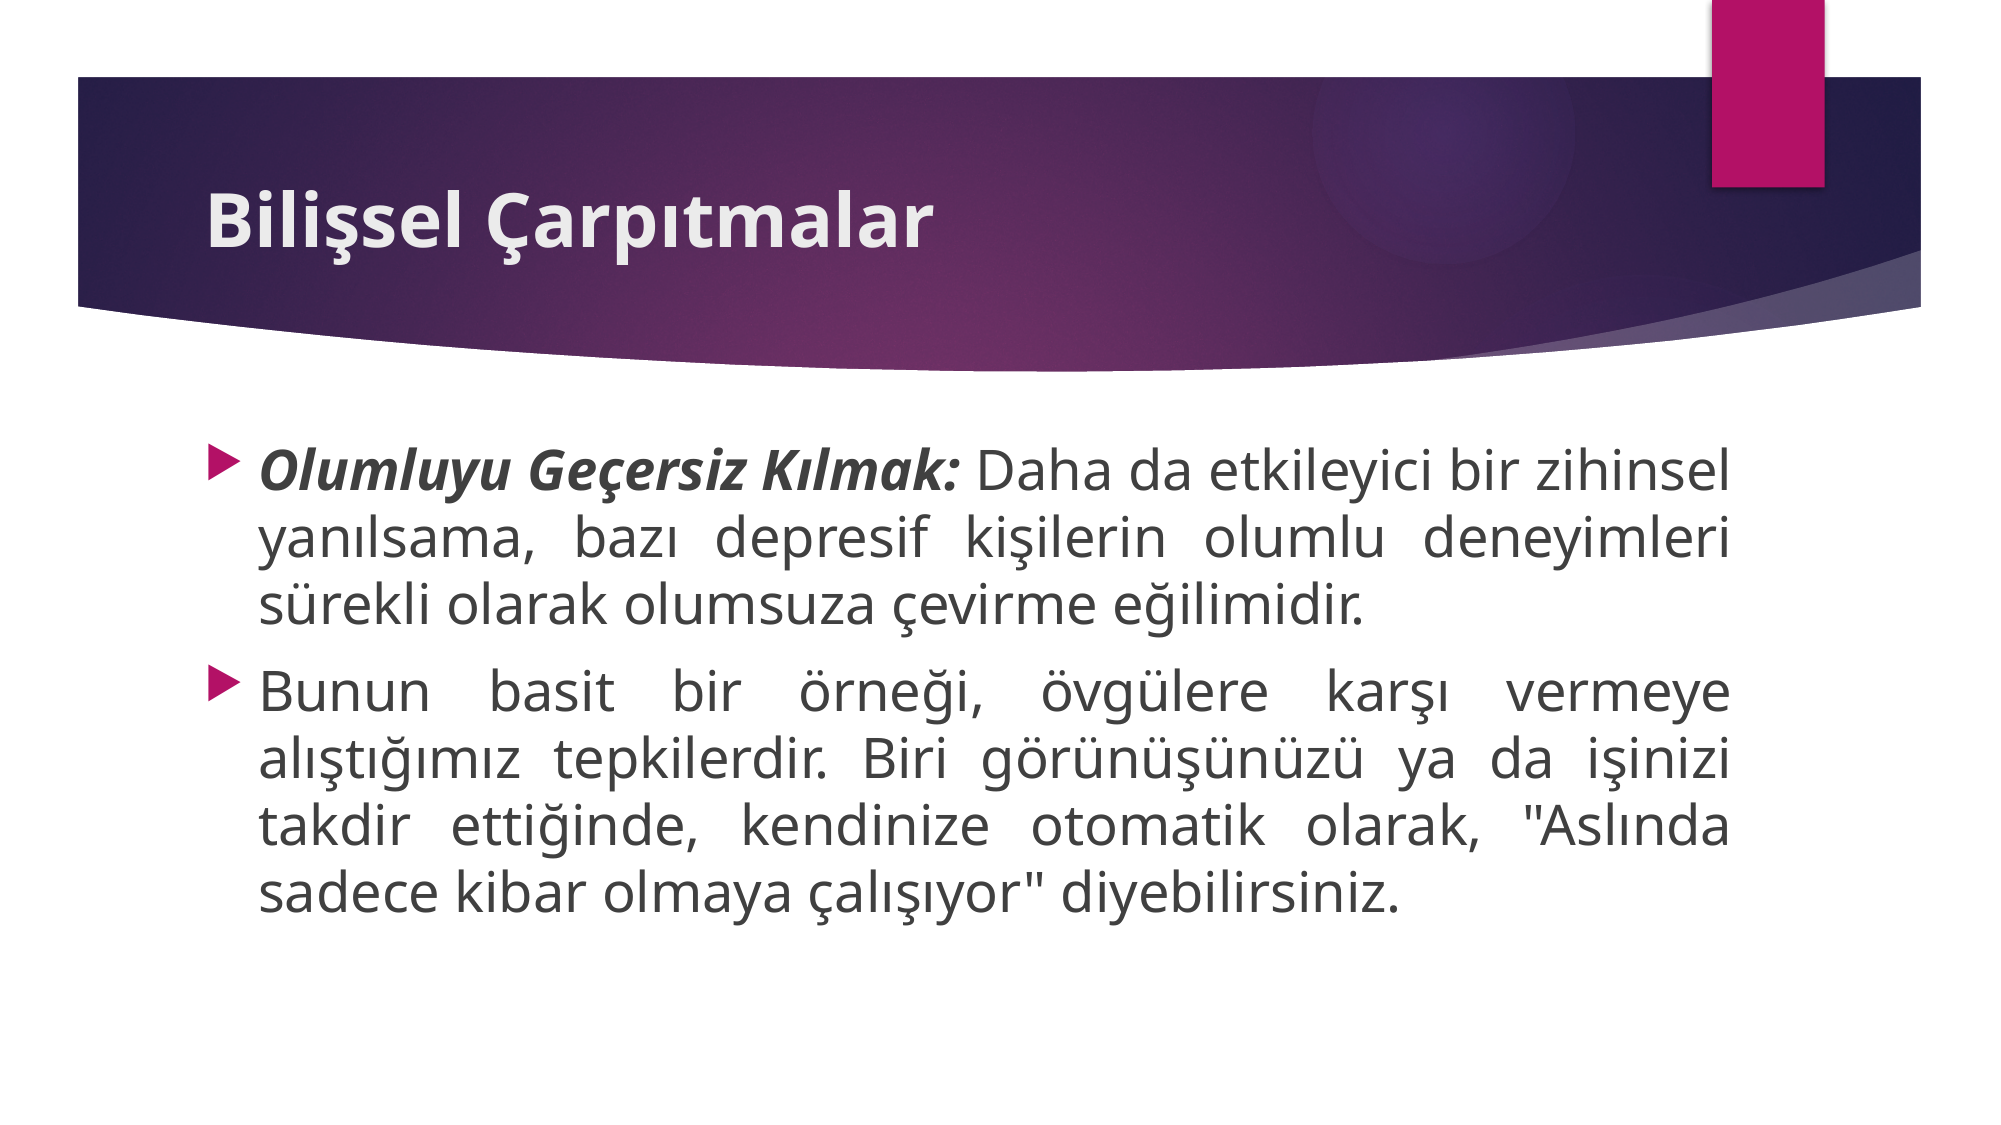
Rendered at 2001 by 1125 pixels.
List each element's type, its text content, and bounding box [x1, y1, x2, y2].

list Olumluyu Geçersiz Kılmak: Daha da etkileyici bir zihinsel yanılsama, bazı depresif kişilerin olumlu deneyimleri sürekli olarak olumsuza çevirme eğilimidir. Bunun basit bir örneği, övgülere karşı vermeye alıştığımız tepkilerdir. Biri görünüşünüzü ya da işinizi takdir ettiğinde, kendinize otomatik olarak, "Aslında sadece kibar olmaya çalışıyor" diyebilirsiniz. [189, 427, 1748, 988]
title Bilişsel Çarpıtmalar [189, 159, 1627, 276]
